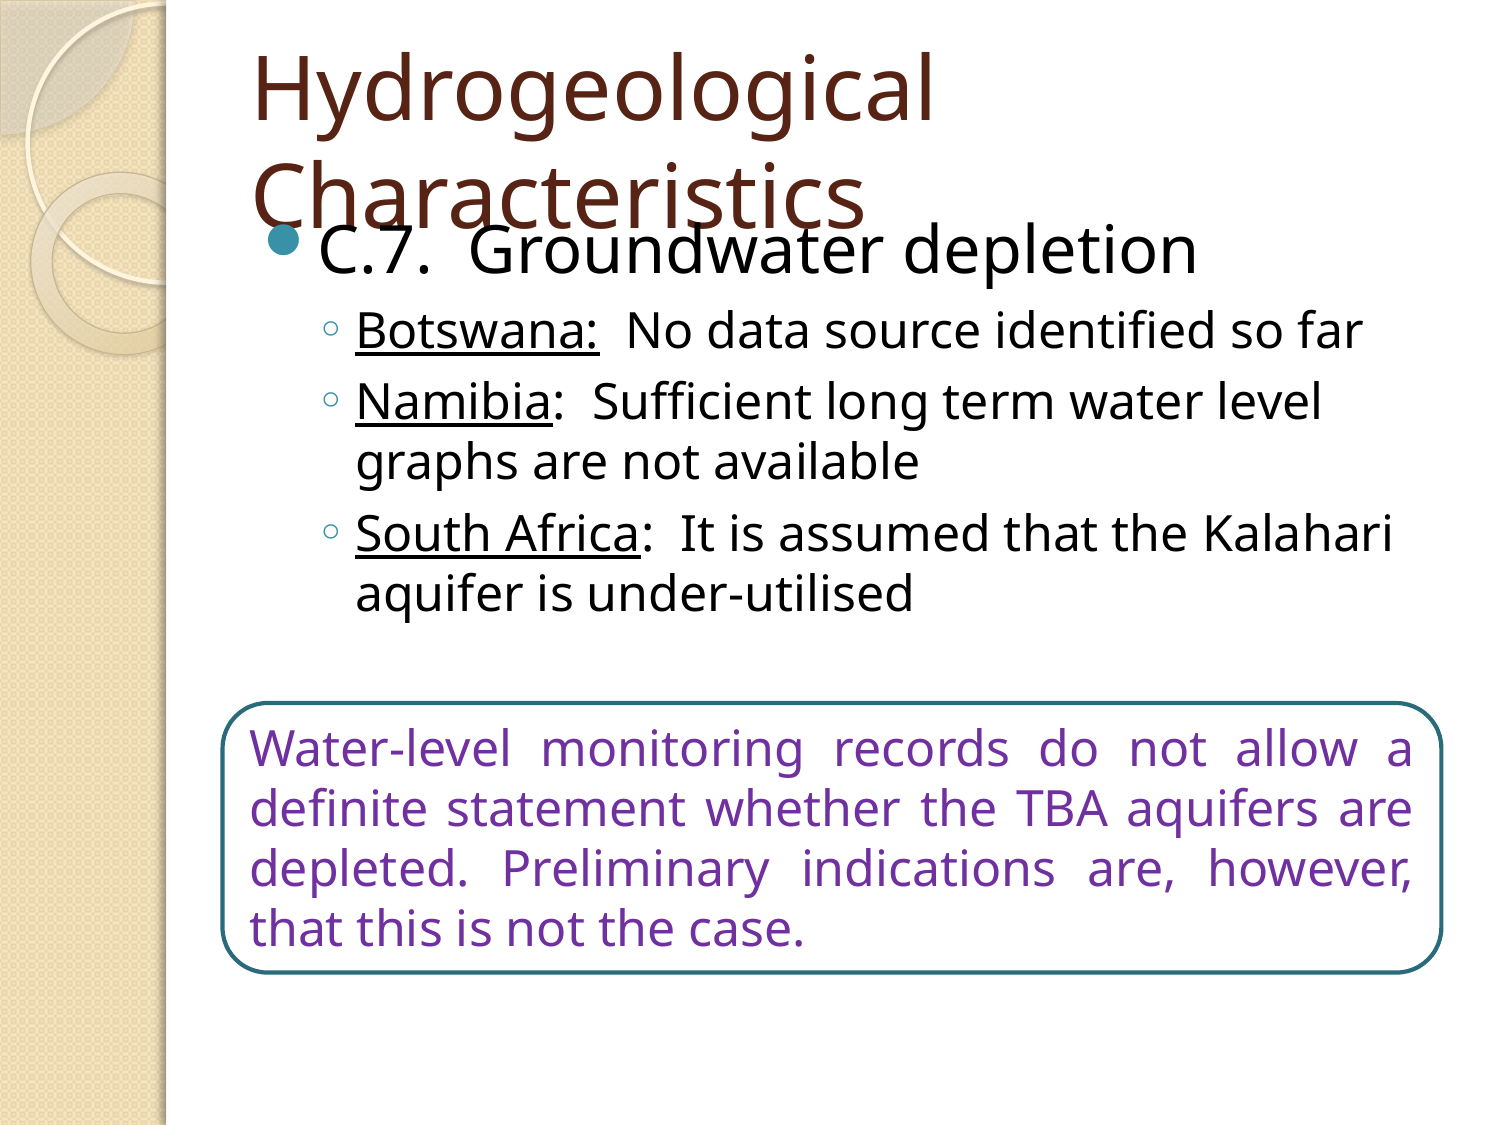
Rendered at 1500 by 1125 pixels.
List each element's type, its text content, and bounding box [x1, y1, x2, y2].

text_box [242, 700, 1422, 708]
title Hydrogeological Characteristics [235, 45, 1466, 199]
list C.7. Groundwater depletion Botswana: No data source identified so far Namibia: Sufficient long term water level graphs are not available South Africa: It is assumed that the Kalahari aquifer is under-utilised [235, 199, 1466, 700]
text_box [220, 714, 234, 961]
text_box Water-level monitoring records do not allow a definite statement whether the TBA aquifers are depleted. Preliminary indications are, however, that this is not the case. [234, 708, 1430, 964]
text_box [1430, 715, 1444, 961]
text_box [237, 964, 1427, 975]
